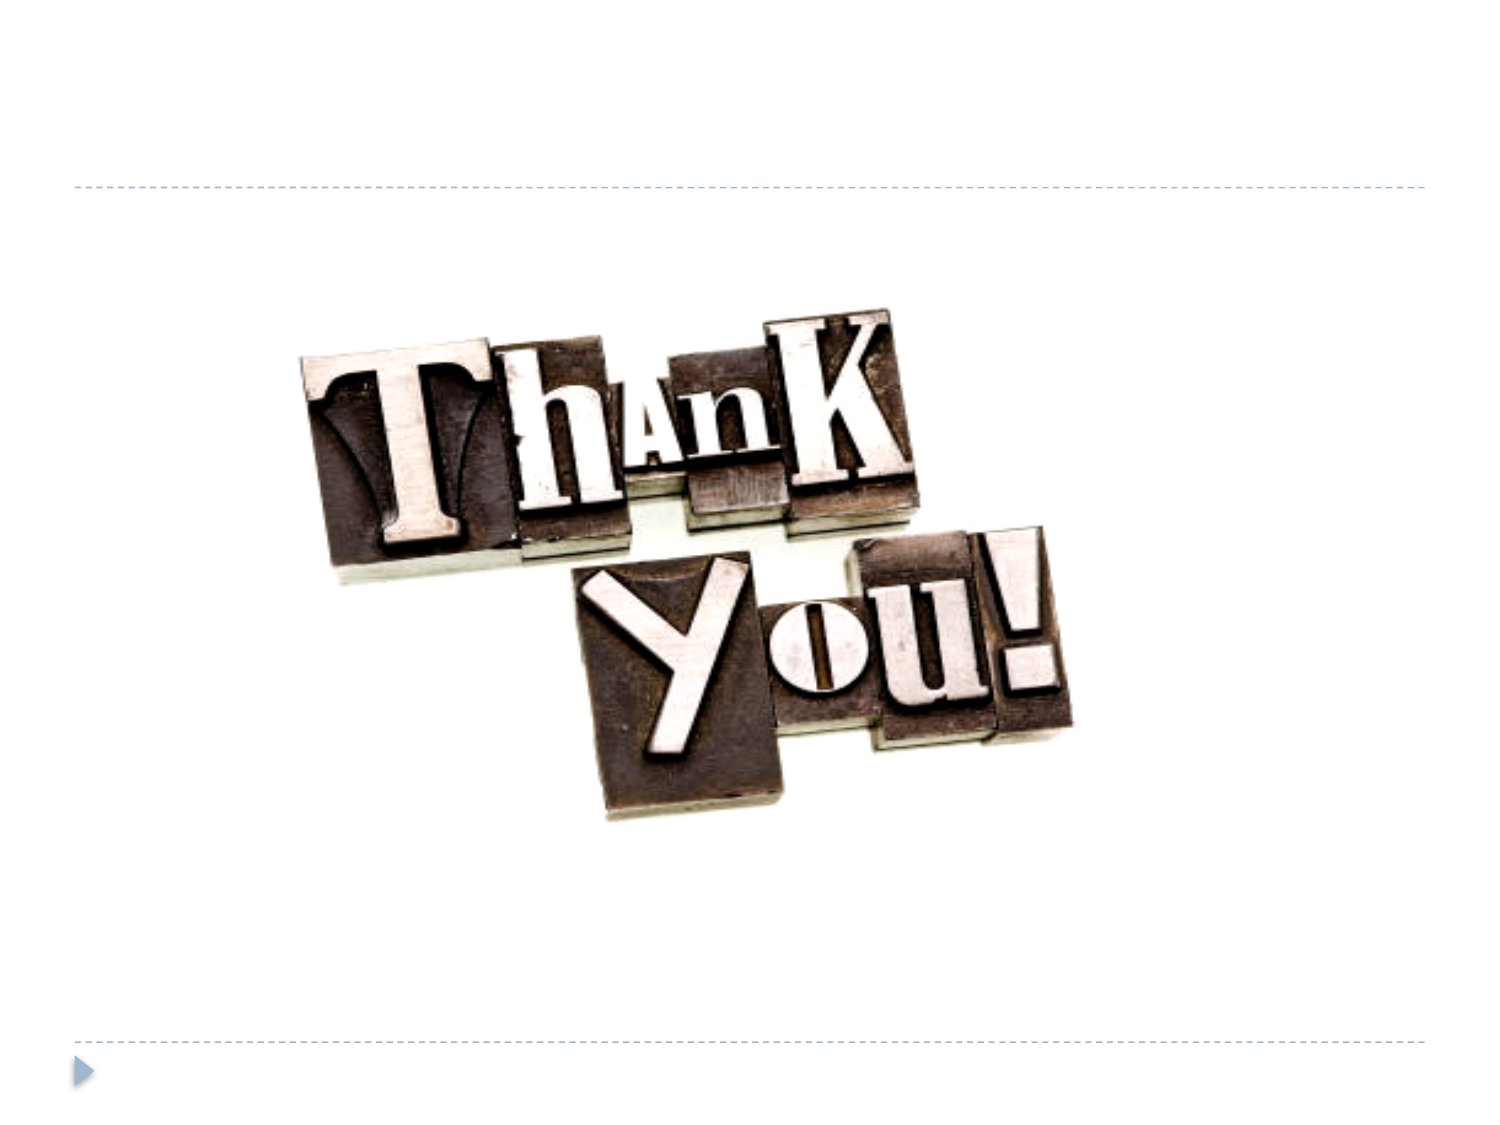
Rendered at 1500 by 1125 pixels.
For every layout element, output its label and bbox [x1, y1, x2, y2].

picture [229, 302, 1164, 832]
